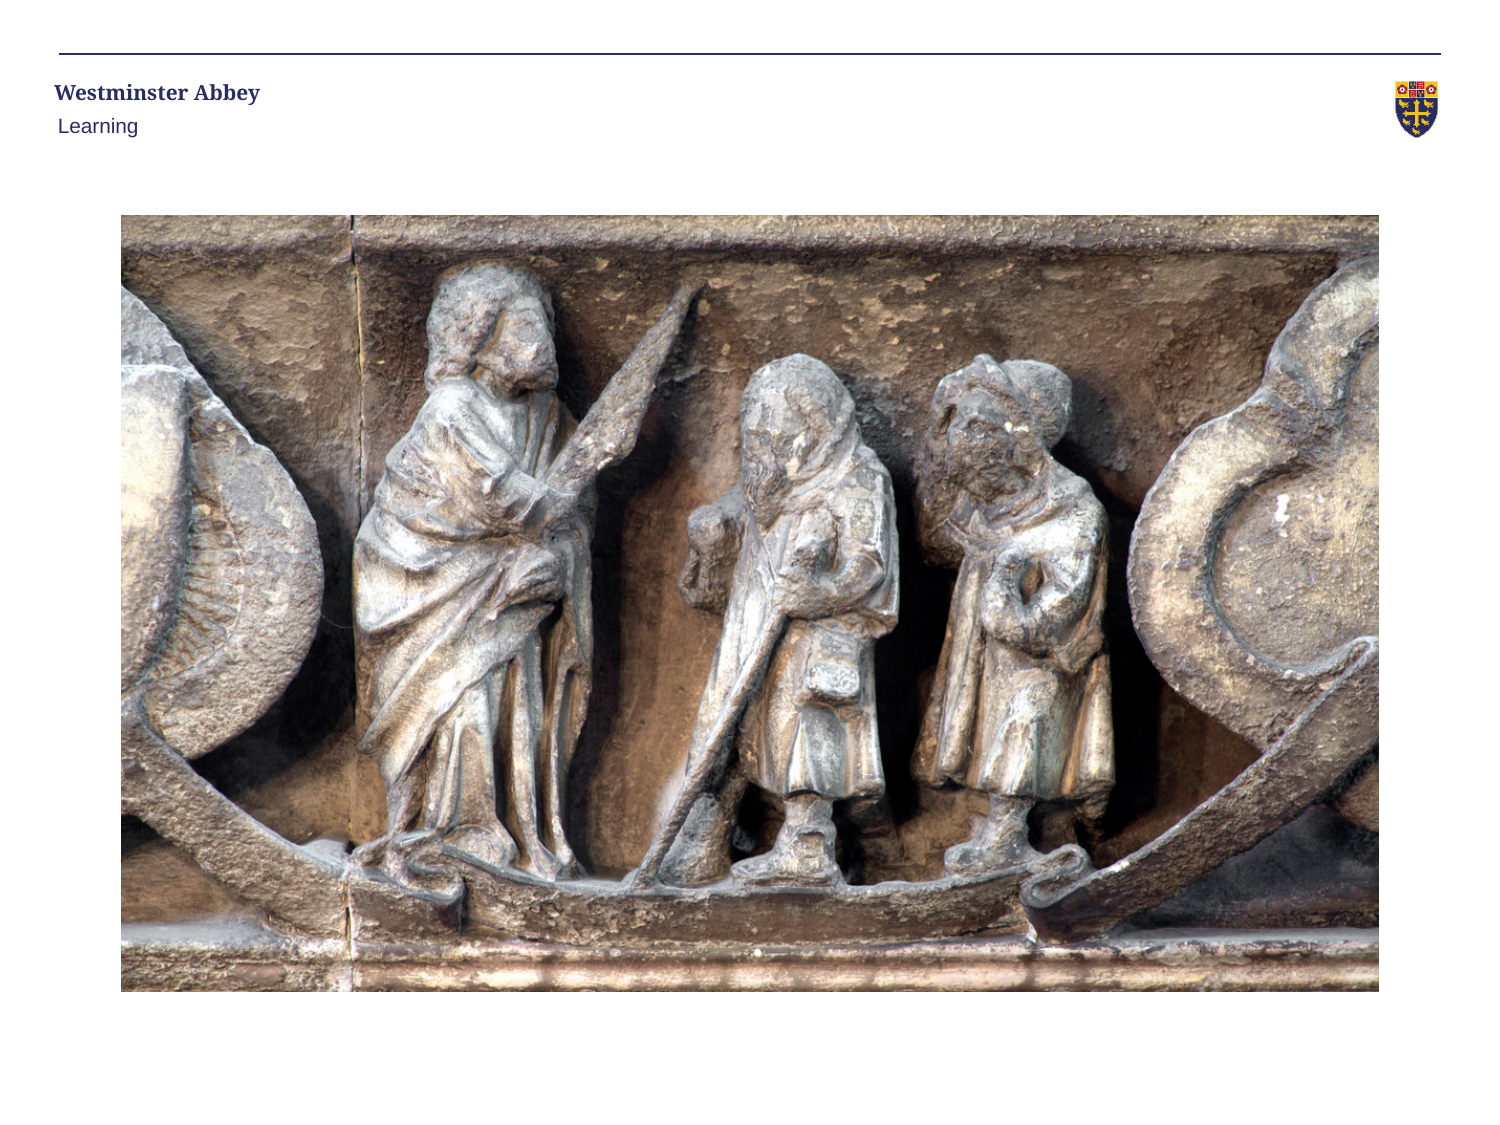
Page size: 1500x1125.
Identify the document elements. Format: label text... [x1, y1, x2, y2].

text_box Learning [43, 105, 1036, 134]
picture [1395, 81, 1438, 138]
picture [121, 215, 1379, 992]
